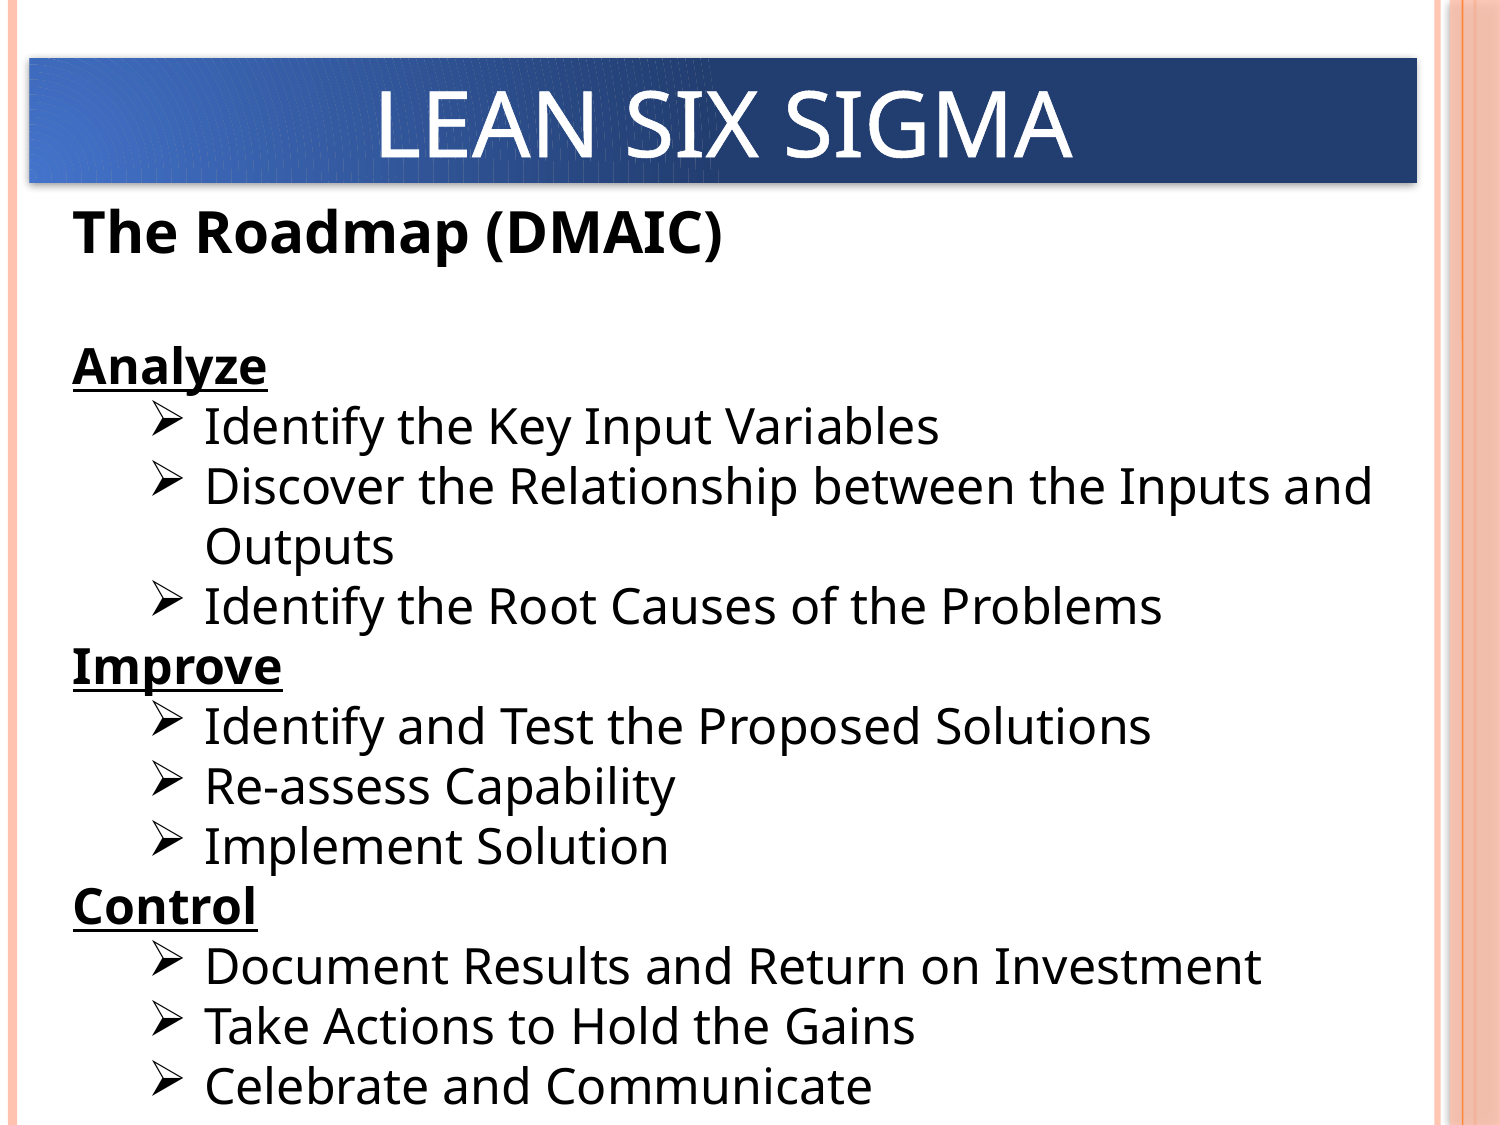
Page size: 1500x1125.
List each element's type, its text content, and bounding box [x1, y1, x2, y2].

text_box The Roadmap (DMAIC) Analyze Identify the Key Input Variables Discover the Relationship between the Inputs and Outputs Identify the Root Causes of the Problems Improve Identify and Test the Proposed Solutions Re-assess Capability Implement Solution Control Document Results and Return on Investment Take Actions to Hold the Gains Celebrate and Communicate [58, 187, 1425, 1123]
text_box LEAN SIX SIGMA [29, 58, 1417, 183]
